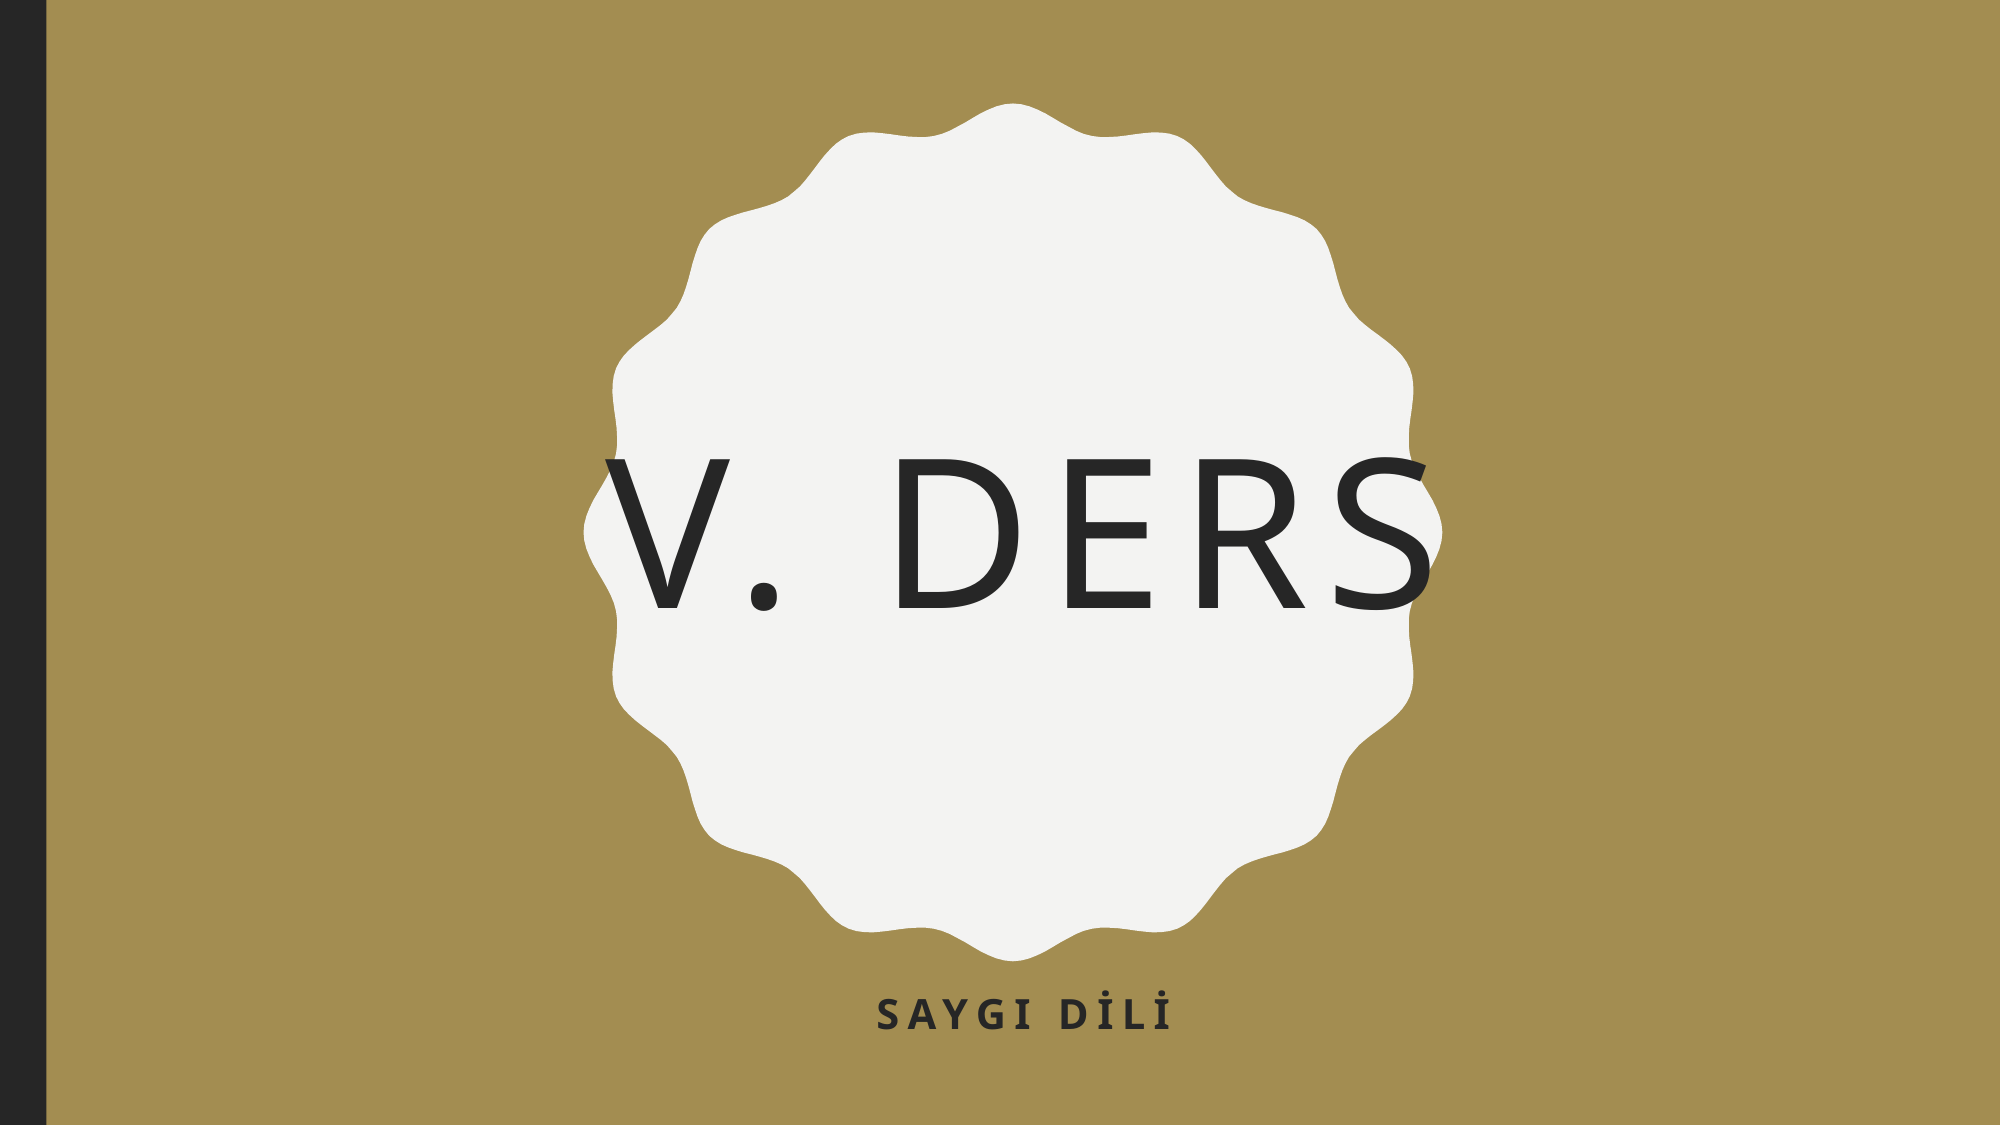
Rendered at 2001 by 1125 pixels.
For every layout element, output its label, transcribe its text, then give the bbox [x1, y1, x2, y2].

title V. DERS [176, 180, 1870, 902]
subtitle SAYGI DİLİ [363, 980, 1684, 1103]
